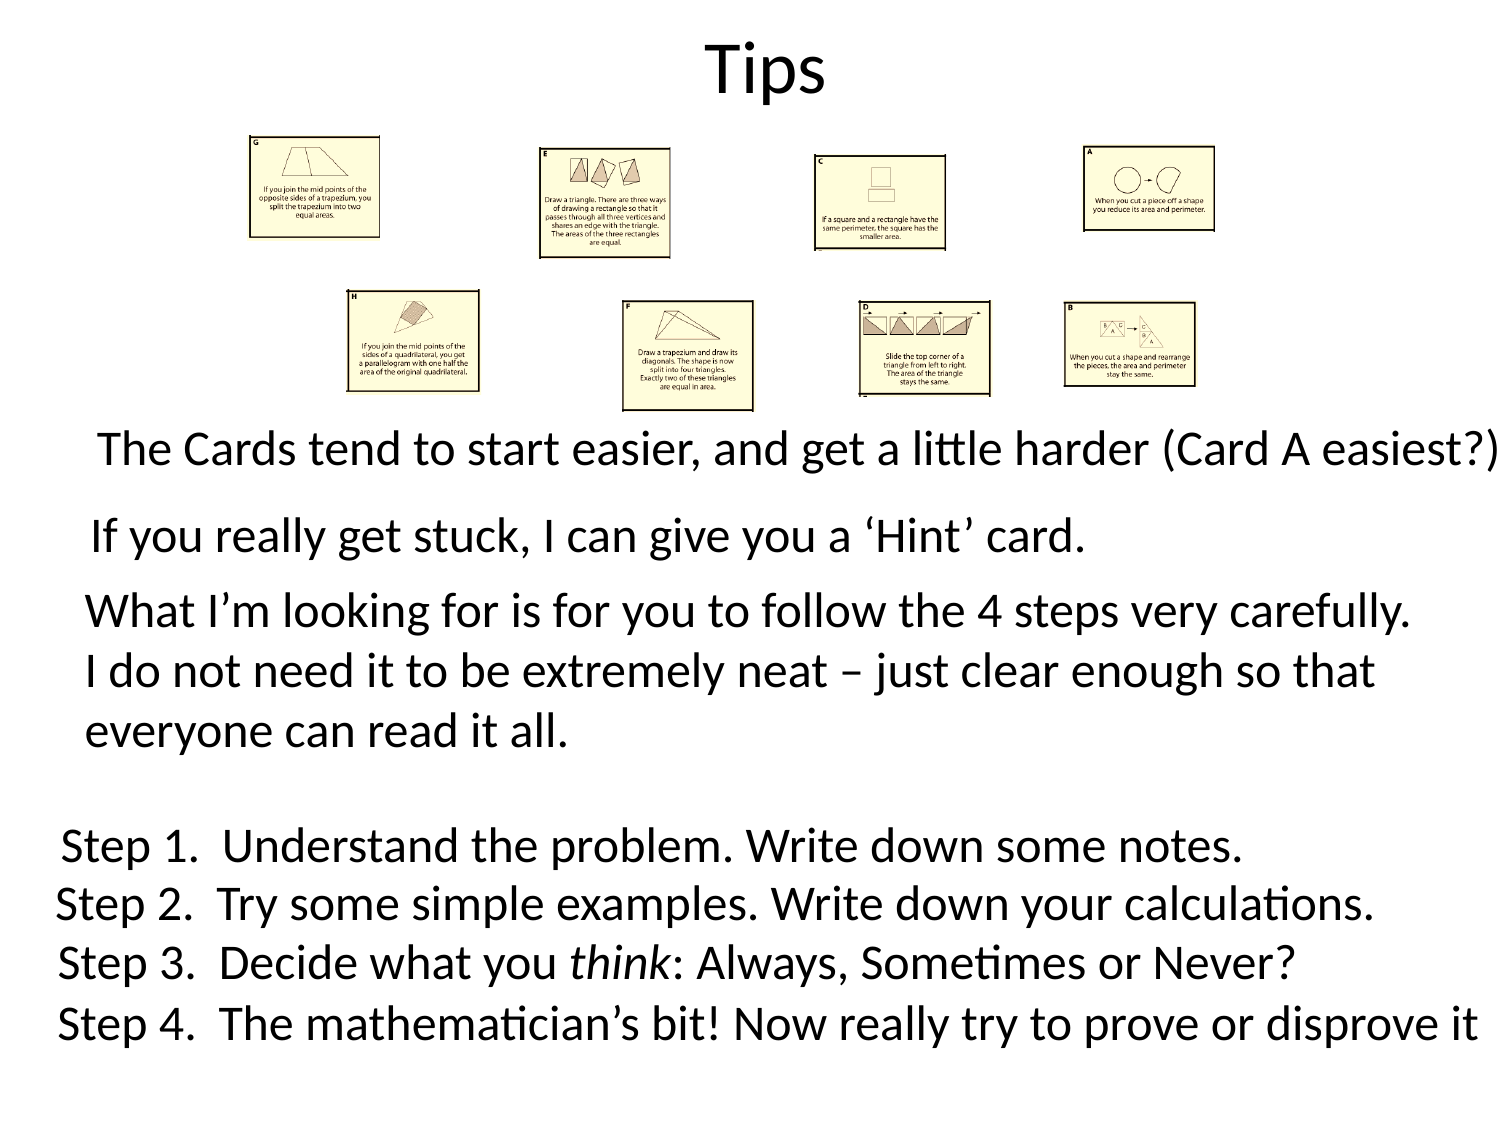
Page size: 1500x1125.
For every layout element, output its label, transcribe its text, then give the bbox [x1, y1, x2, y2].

picture [537, 146, 671, 259]
text_box Step 4. The mathematician’s bit! Now really try to prove or disprove it [42, 983, 1500, 1058]
text_box Step 2. Try some simple examples. Write down your calculations. [40, 863, 1391, 939]
picture [858, 299, 993, 397]
picture [246, 134, 381, 241]
text_box The Cards tend to start easier, and get a little harder (Card A easiest?). [82, 407, 1500, 483]
picture [345, 288, 482, 395]
text_box What I’m looking for is for you to follow the 4 steps very carefully. I do not need it to be extremely neat – just clear enough so that everyone can read it all. [69, 570, 1443, 766]
text_box Step 3. Decide what you think: Always, Sometimes or Never? [42, 922, 1313, 983]
text_box If you really get stuck, I can give you a ‘Hint’ card. [75, 494, 1448, 570]
text_box Step 1. Understand the problem. Write down some notes. [45, 805, 1259, 863]
text_box Tips [689, 11, 842, 116]
picture [1081, 144, 1216, 233]
picture [621, 299, 757, 412]
picture [812, 153, 947, 251]
picture [1063, 299, 1198, 388]
